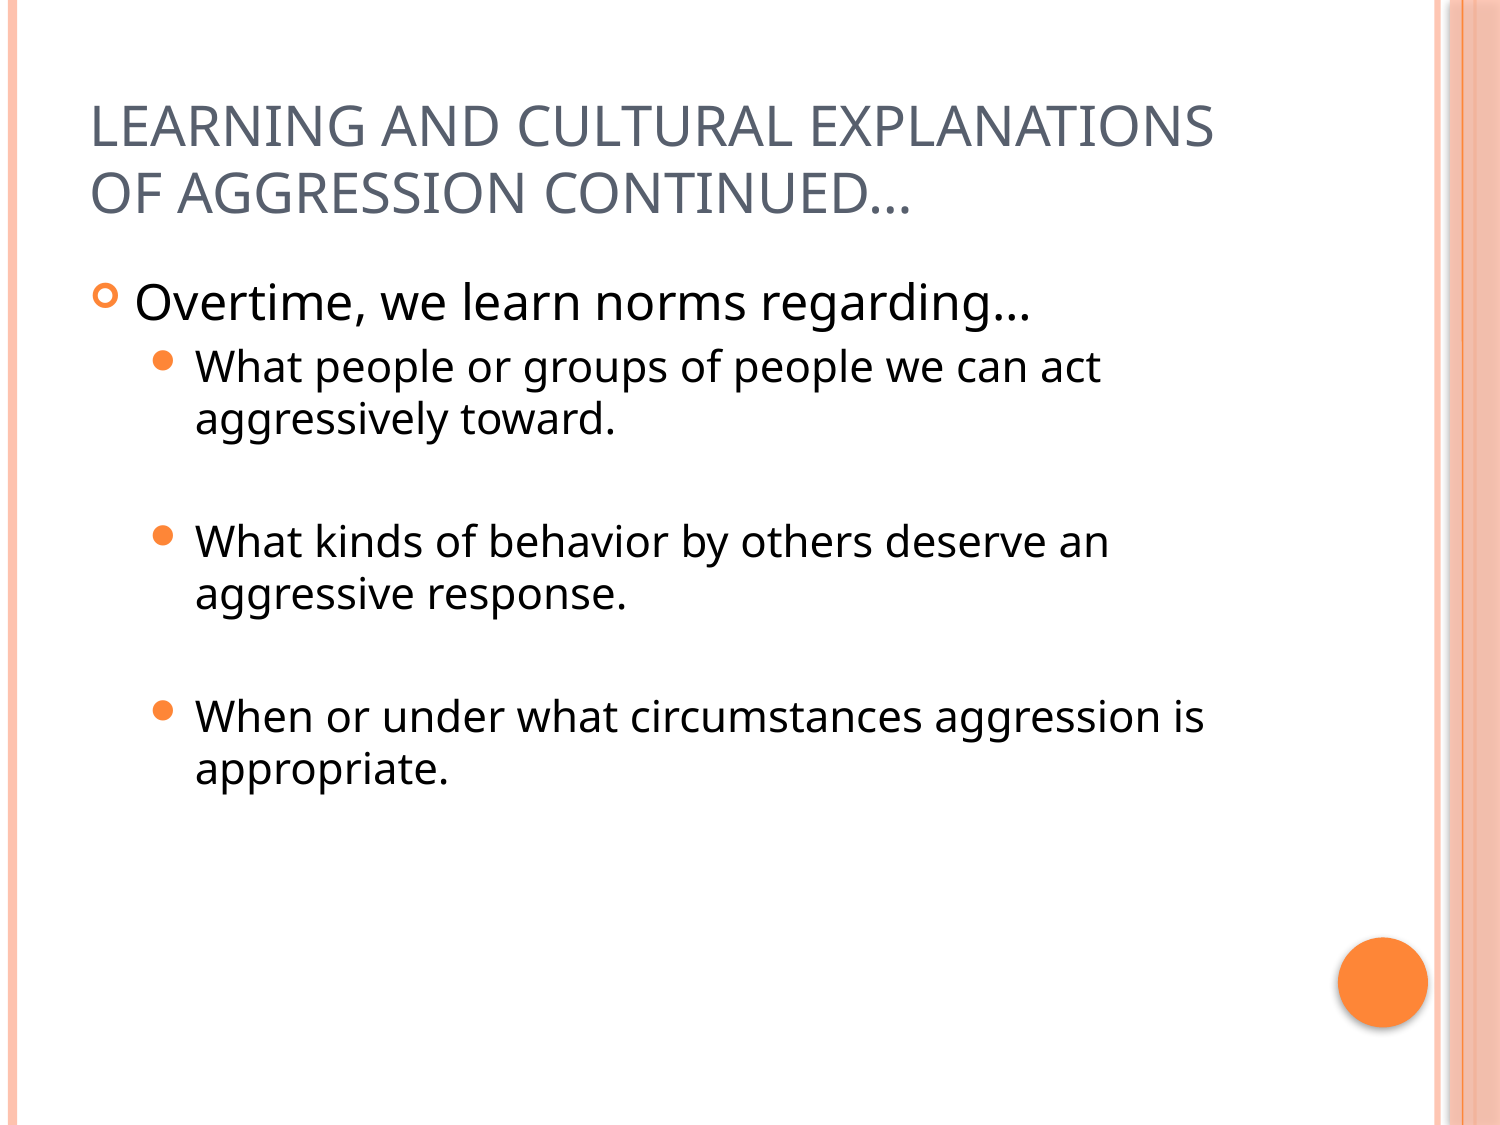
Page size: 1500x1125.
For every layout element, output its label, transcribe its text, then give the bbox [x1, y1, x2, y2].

list Overtime, we learn norms regarding… What people or groups of people we can act aggressively toward. What kinds of behavior by others deserve an aggressive response. When or under what circumstances aggression is appropriate. [75, 262, 1300, 1062]
title Learning and Cultural Explanations of Aggression continued… [75, 45, 1300, 233]
